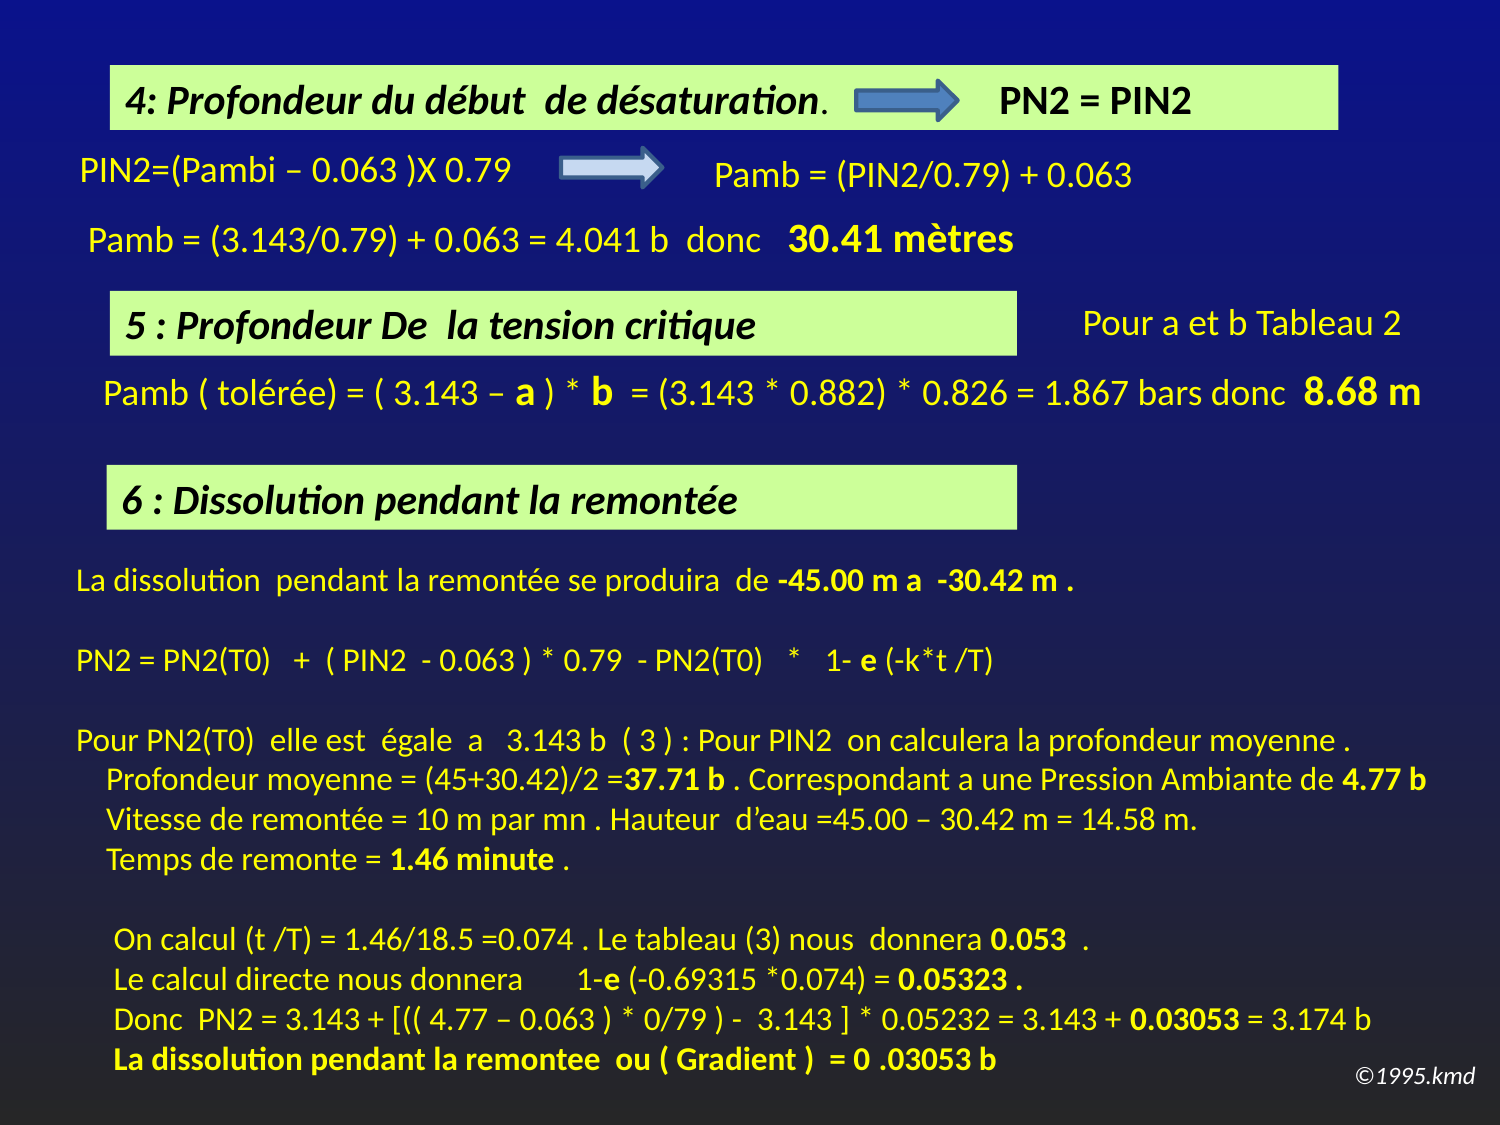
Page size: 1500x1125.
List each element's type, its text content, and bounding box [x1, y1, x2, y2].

text_box ©1995.kmd [1339, 1052, 1491, 1097]
text_box Pour a et b Tableau 2 [1068, 290, 1456, 351]
text_box 4: Profondeur du début de désaturation. PN2 = PIN2 [109, 65, 1339, 130]
text_box PIN2=(Pambi – 0.063 )X 0.79 [64, 137, 543, 197]
text_box [854, 78, 960, 123]
text_box Pamb ( tolérée) = ( 3.143 – a ) * b = (3.143 * 0.882) * 0.826 = 1.867 bars donc 8.68 m [80, 356, 1459, 482]
text_box [558, 145, 665, 190]
text_box 6 : Dissolution pendant la remontée [106, 464, 1018, 530]
text_box La dissolution pendant la remontée se produira de -45.00 m a -30.42 m . PN2 = PN2(T0) + ( PIN2 - 0.063 ) * 0.79 - PN2(T0) * 1- e (-k*t /T) Pour PN2(T0) elle est égale a 3.143 b ( 3 ) : Pour PIN2 on calculera la profondeur moyenne . Profondeur moyenne = (45+30.42)/2 =37.71 b . Correspondant a une Pression Ambiante de 4.77 b Vitesse de remontée = 10 m par mn . Hauteur d’eau =45.00 – 30.42 m = 14.58 m. Temps de remonte = 1.46 minute . On calcul (t /T) = 1.46/18.5 =0.074 . Le tableau (3) nous donnera 0.053 . Le calcul directe nous donnera 1-e (-0.69315 *0.074) = 0.05323 . Donc PN2 = 3.143 + [(( 4.77 – 0.063 ) * 0/79 ) - 3.143 ] * 0.05232 = 3.143 + 0.03053 = 3.174 b La dissolution pendant la remontee ou ( Gradient ) = 0 .03053 b [61, 550, 1456, 1085]
text_box Pamb = (PIN2/0.79) + 0.063 [690, 142, 1169, 203]
text_box Pamb = (3.143/0.79) + 0.063 = 4.041 b donc 30.41 mètres [64, 203, 1128, 268]
text_box 5 : Profondeur De la tension critique [109, 290, 1017, 356]
